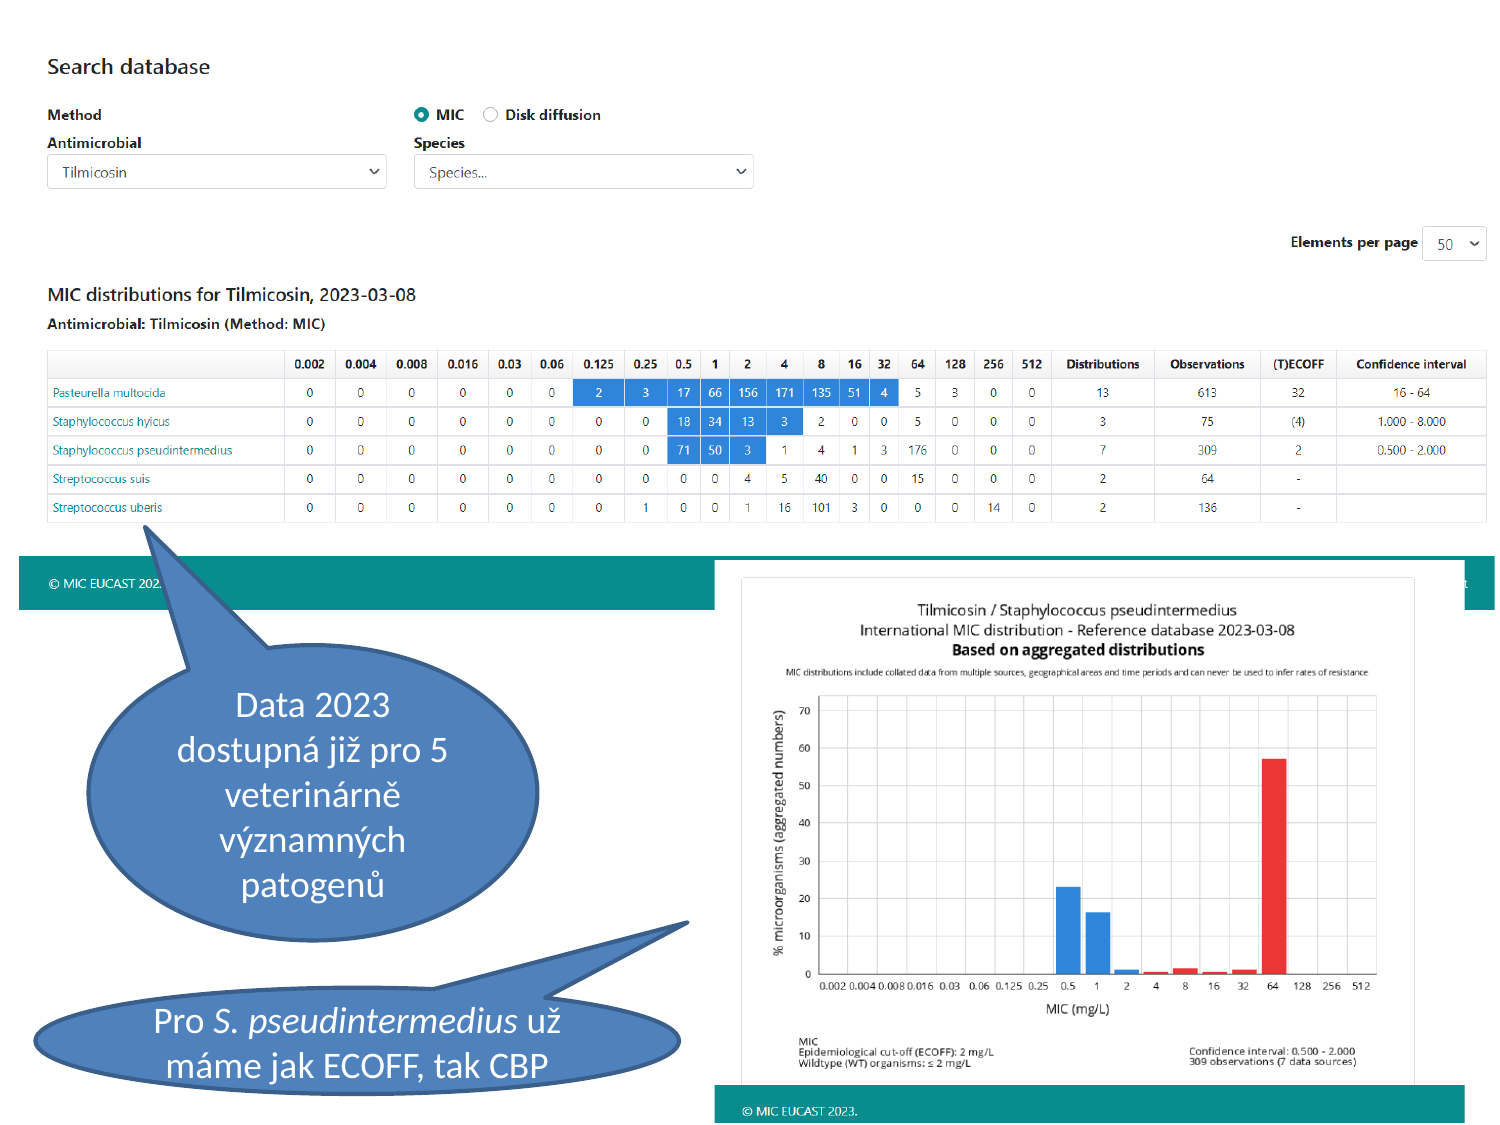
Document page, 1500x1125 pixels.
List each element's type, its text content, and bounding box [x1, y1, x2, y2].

text_box Pro S. pseudintermedius už máme jak ECOFF, tak CBP [33, 920, 690, 1097]
picture [714, 559, 1465, 1123]
text_box Data 2023 dostupná již pro 5 veterinárně významných patogenů [86, 619, 540, 943]
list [17, 46, 1495, 610]
